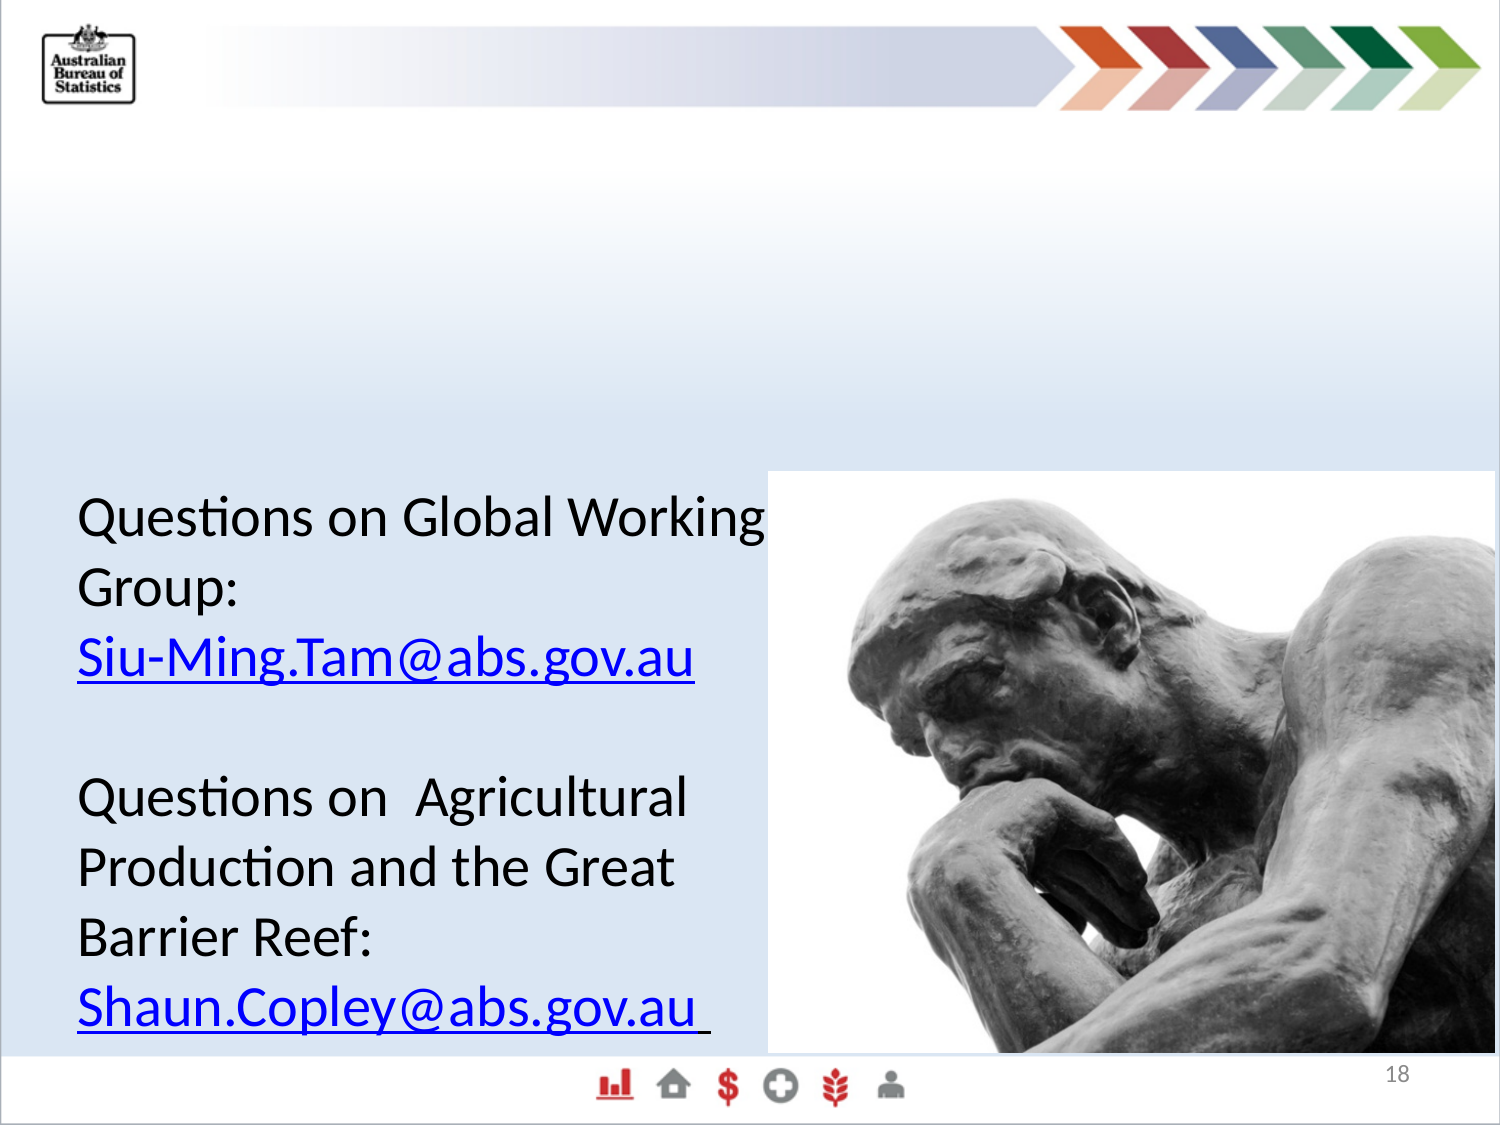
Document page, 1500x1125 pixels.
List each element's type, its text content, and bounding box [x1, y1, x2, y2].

slide_number 18 [1074, 1061, 1425, 1103]
text_box Questions on Global Working Group: Siu-Ming.Tam@abs.gov.au Questions on Agricultural Production and the Great Barrier Reef: Shaun.Copley@abs.gov.au [62, 471, 813, 1125]
picture [0, 0, 1500, 1125]
title [5, 212, 1447, 545]
